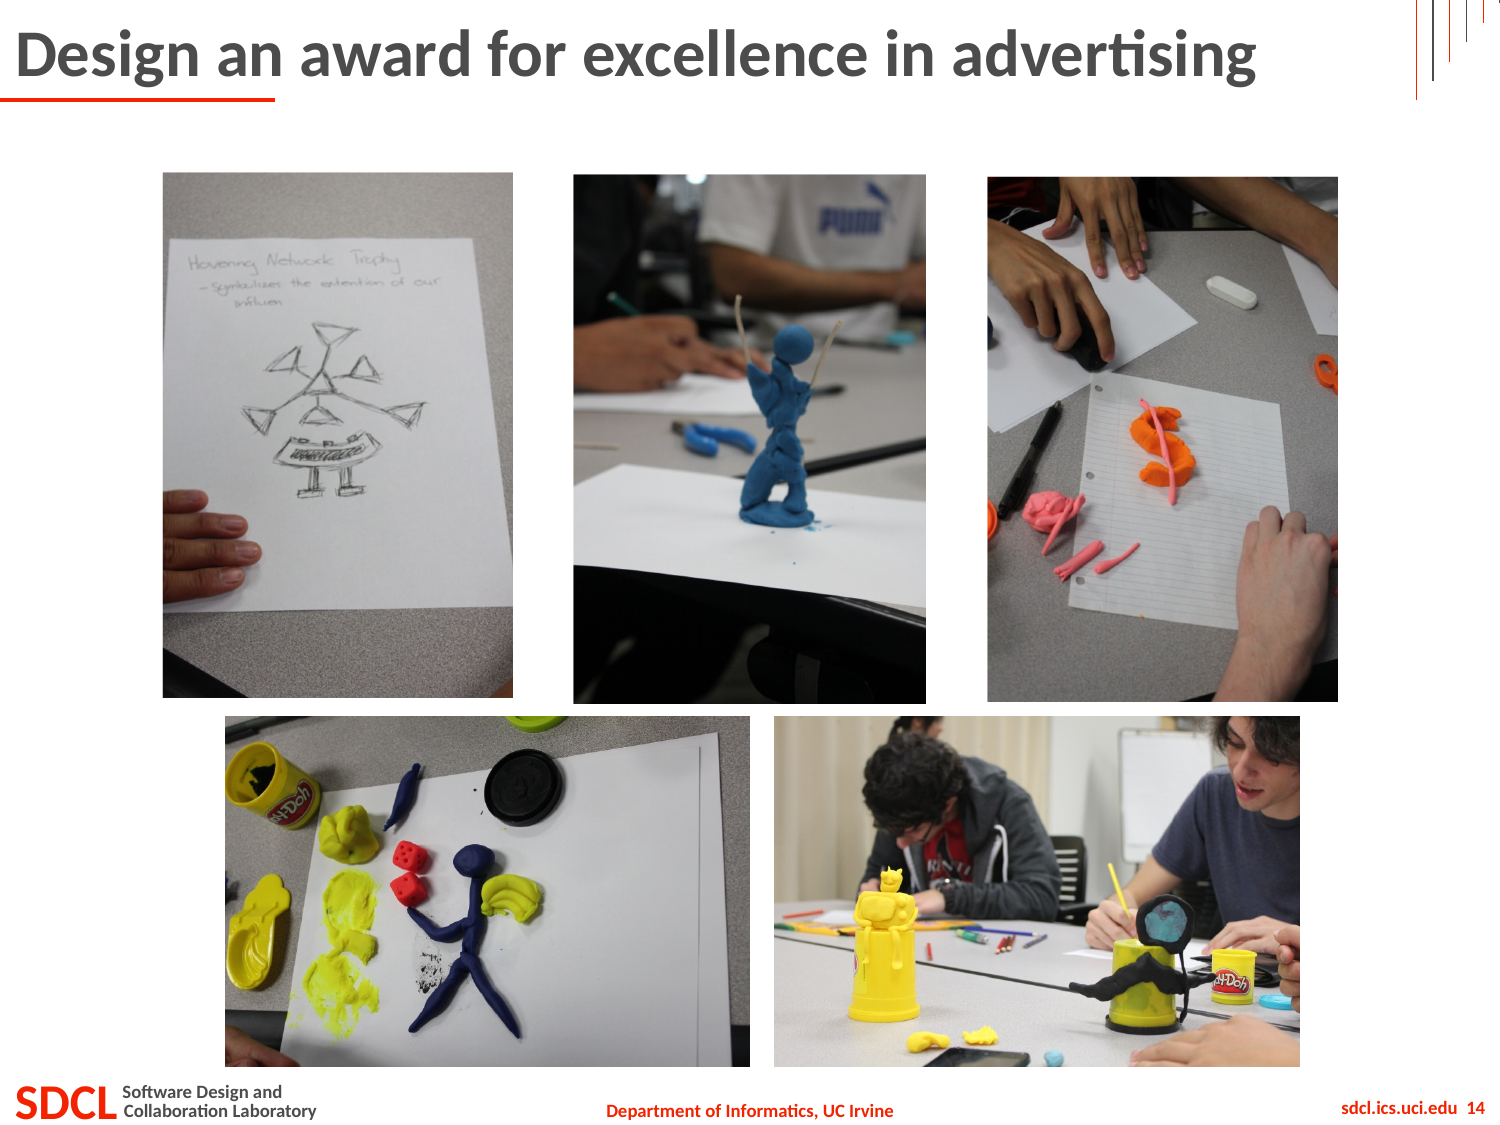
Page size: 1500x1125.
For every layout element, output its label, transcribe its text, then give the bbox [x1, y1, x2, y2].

picture [74, 173, 1426, 703]
title Design an award for excellence in advertising [0, 0, 1350, 100]
picture [774, 716, 1301, 1067]
picture [224, 716, 751, 1067]
